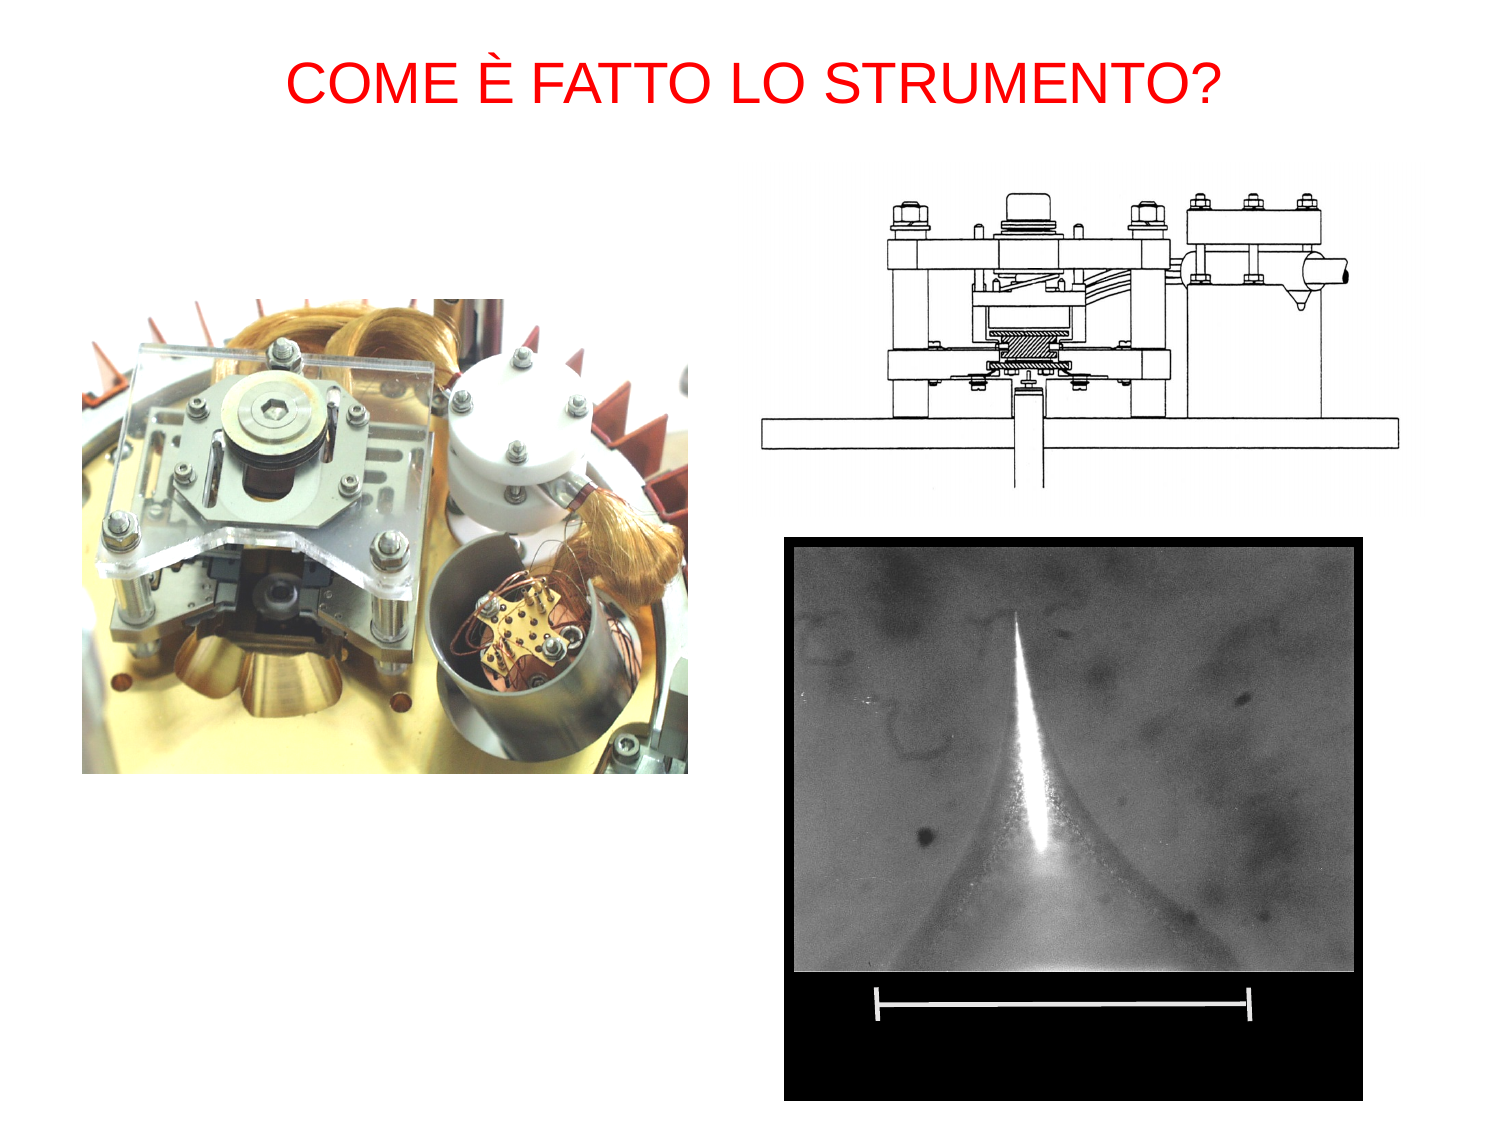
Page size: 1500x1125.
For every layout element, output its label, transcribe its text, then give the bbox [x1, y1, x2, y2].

picture [734, 162, 1425, 517]
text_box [784, 537, 1363, 1100]
text_box COME È FATTO LO STRUMENTO? [270, 37, 1239, 123]
picture [82, 299, 688, 774]
